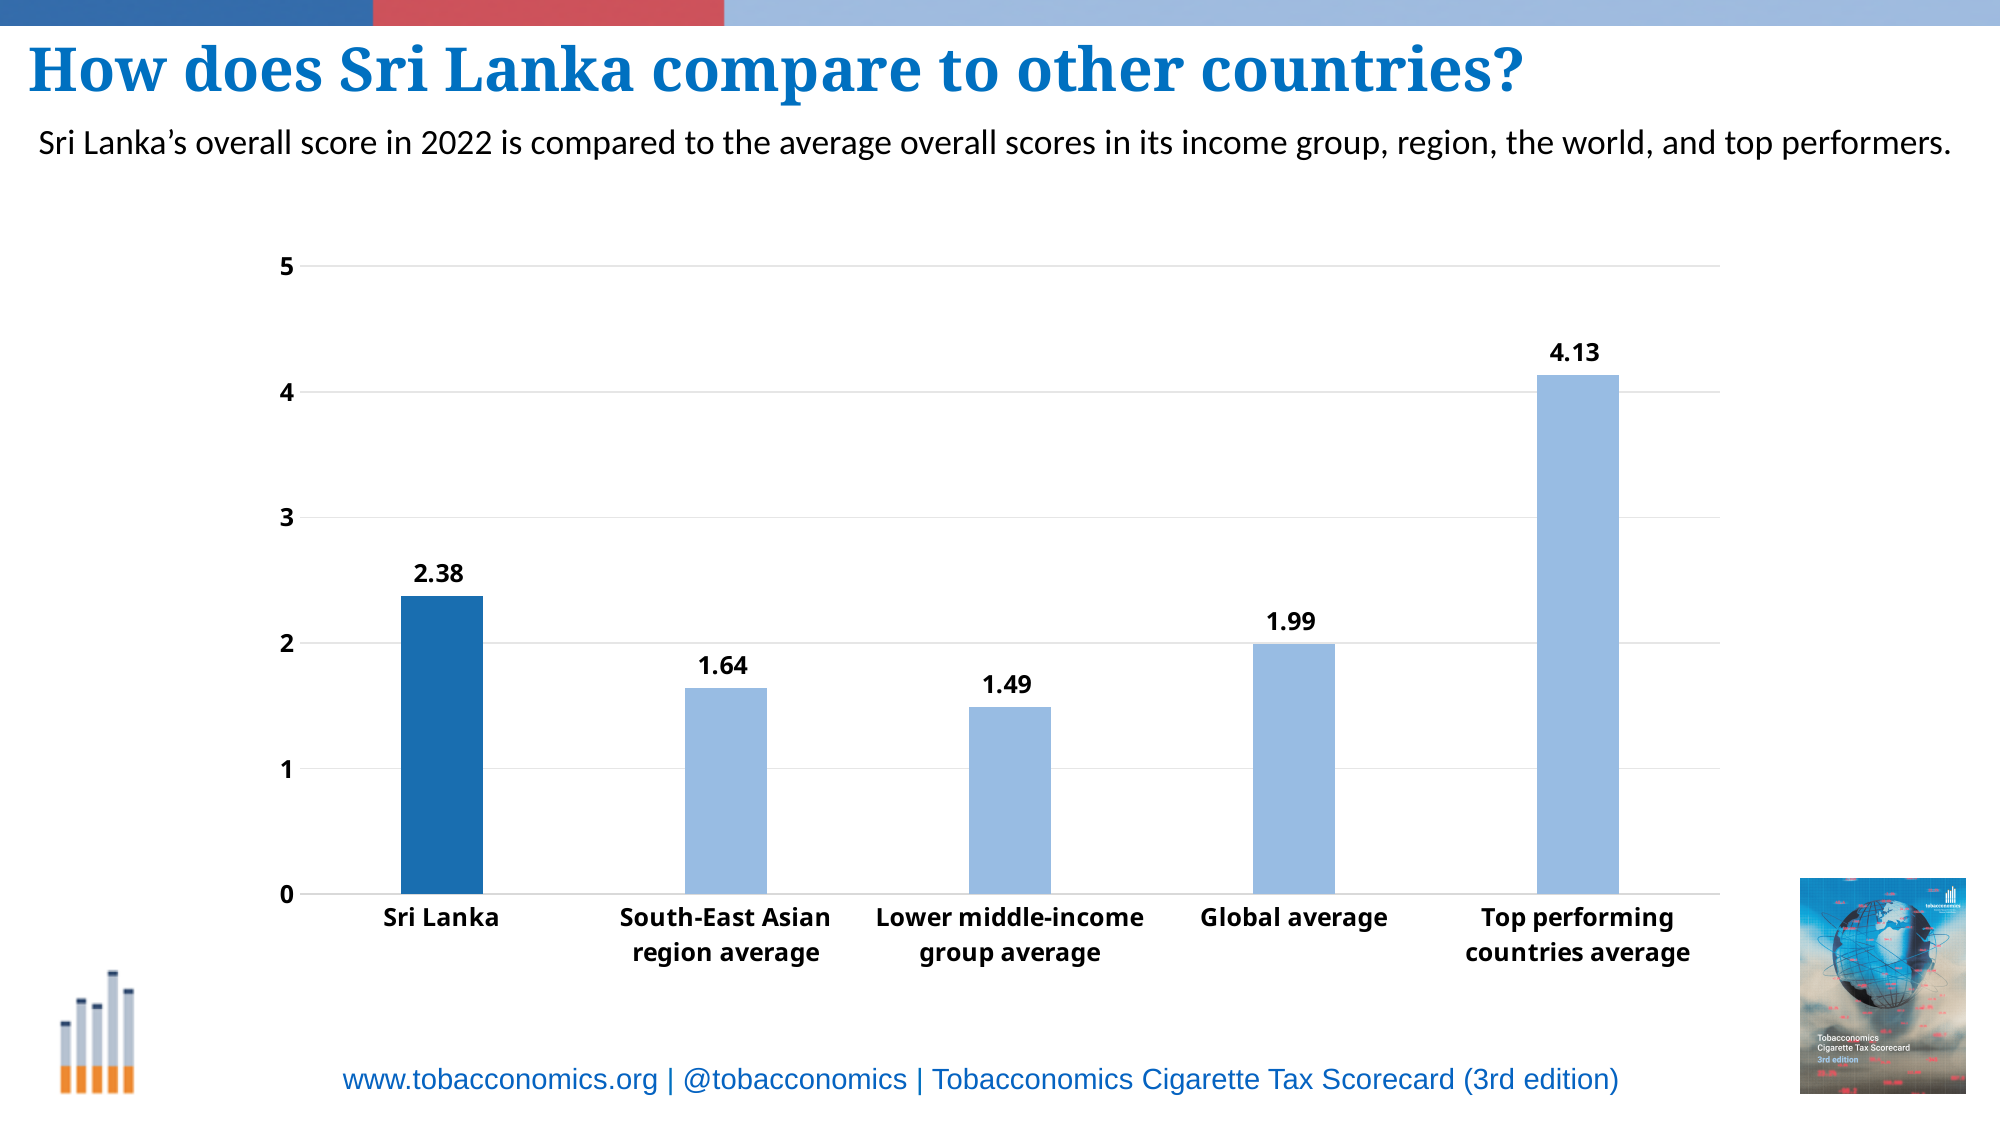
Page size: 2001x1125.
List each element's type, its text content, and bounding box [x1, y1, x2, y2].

chart [249, 233, 1750, 984]
picture [1800, 878, 1966, 1094]
picture [0, 942, 183, 1125]
text_box Sri Lanka’s overall score in 2022 is compared to the average overall scores in its income group, region, the world, and top performers. [38, 111, 2000, 189]
title How does Sri Lanka compare to other countries? [13, 31, 2000, 113]
text_box www.tobacconomics.org | @tobacconomics | Tobacconomics Cigarette Tax Scorecard (3rd edition) [312, 1053, 1651, 1111]
picture [0, 0, 2000, 26]
